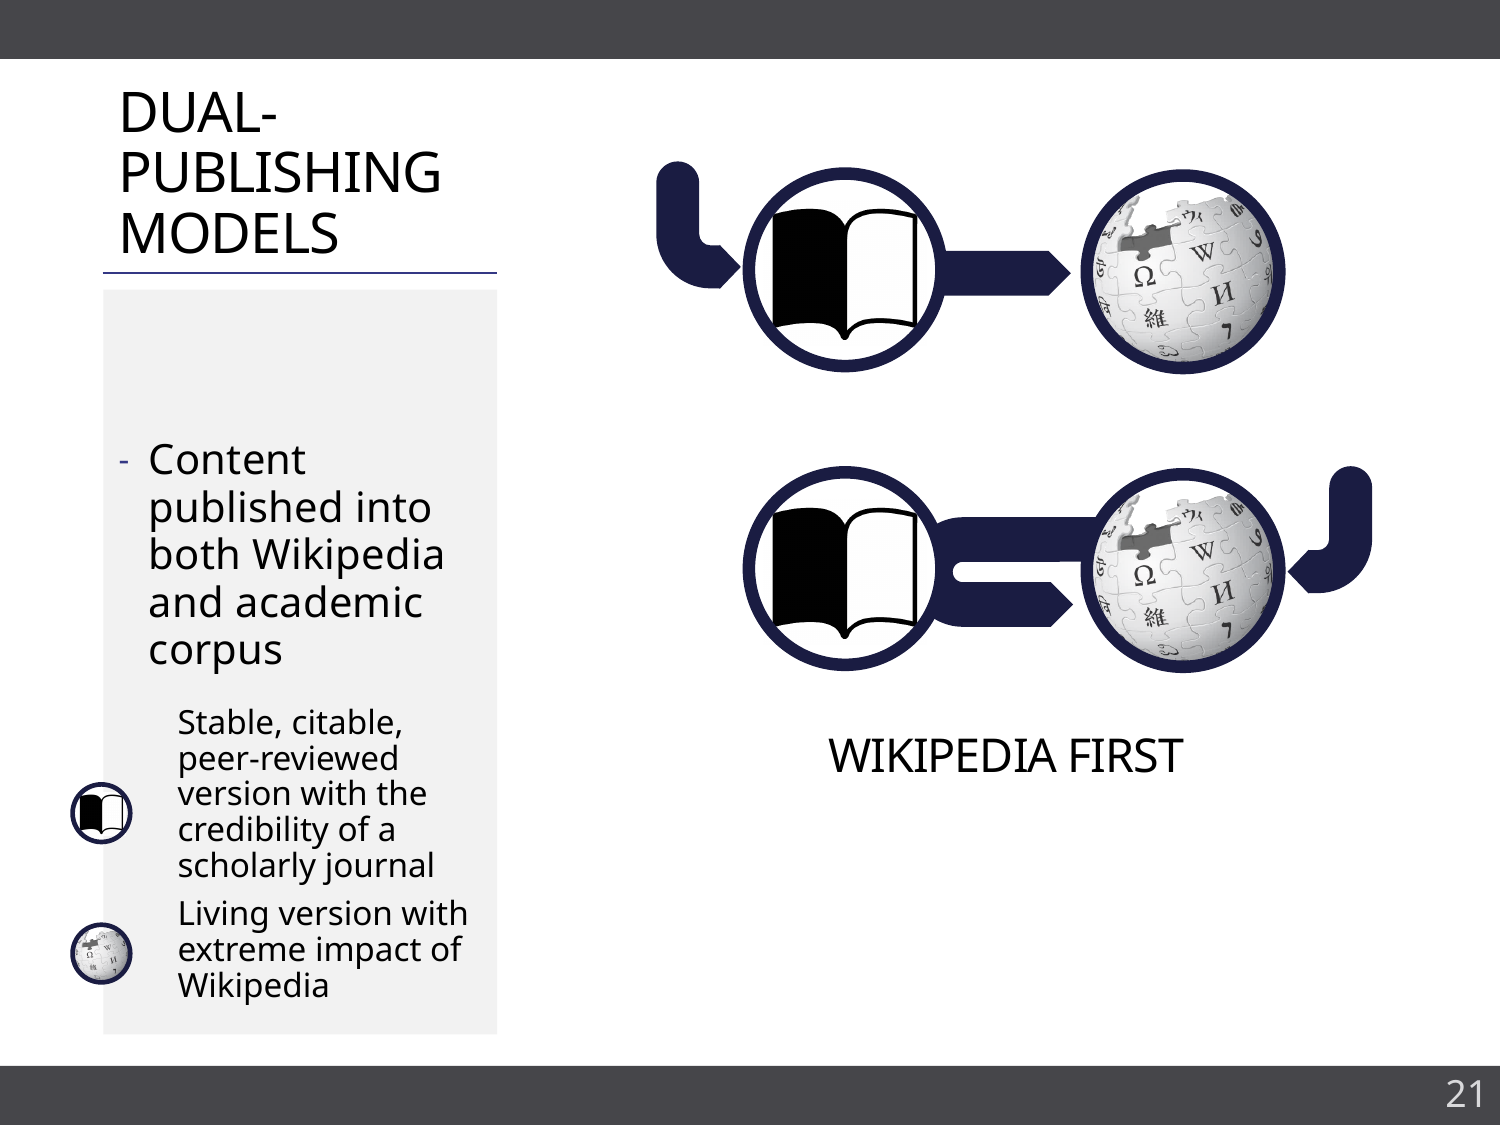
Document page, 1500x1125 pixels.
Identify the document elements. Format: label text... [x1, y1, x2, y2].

picture [1068, 187, 1298, 371]
text_box [1145, 174, 1221, 182]
picture [1068, 485, 1298, 670]
title Dual-publishing Models [103, 75, 498, 273]
text_box [1305, 465, 1374, 595]
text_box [66, 924, 136, 984]
text_box Wikipedia first [809, 694, 1203, 791]
text_box [934, 229, 943, 310]
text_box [72, 784, 131, 843]
text_box [747, 230, 756, 310]
text_box [940, 249, 1061, 297]
text_box [781, 172, 909, 196]
text_box [655, 160, 742, 290]
slide_number 21 [1430, 1065, 1496, 1125]
text_box Content published into both Wikipedia and academic corpus Stable, citable, peer-reviewed version with the credibility of a scholarly journal Living version with extreme impact of Wikipedia [103, 289, 498, 1035]
text_box [797, 355, 893, 368]
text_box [748, 471, 1104, 666]
picture [763, 200, 928, 346]
text_box [1144, 473, 1222, 481]
